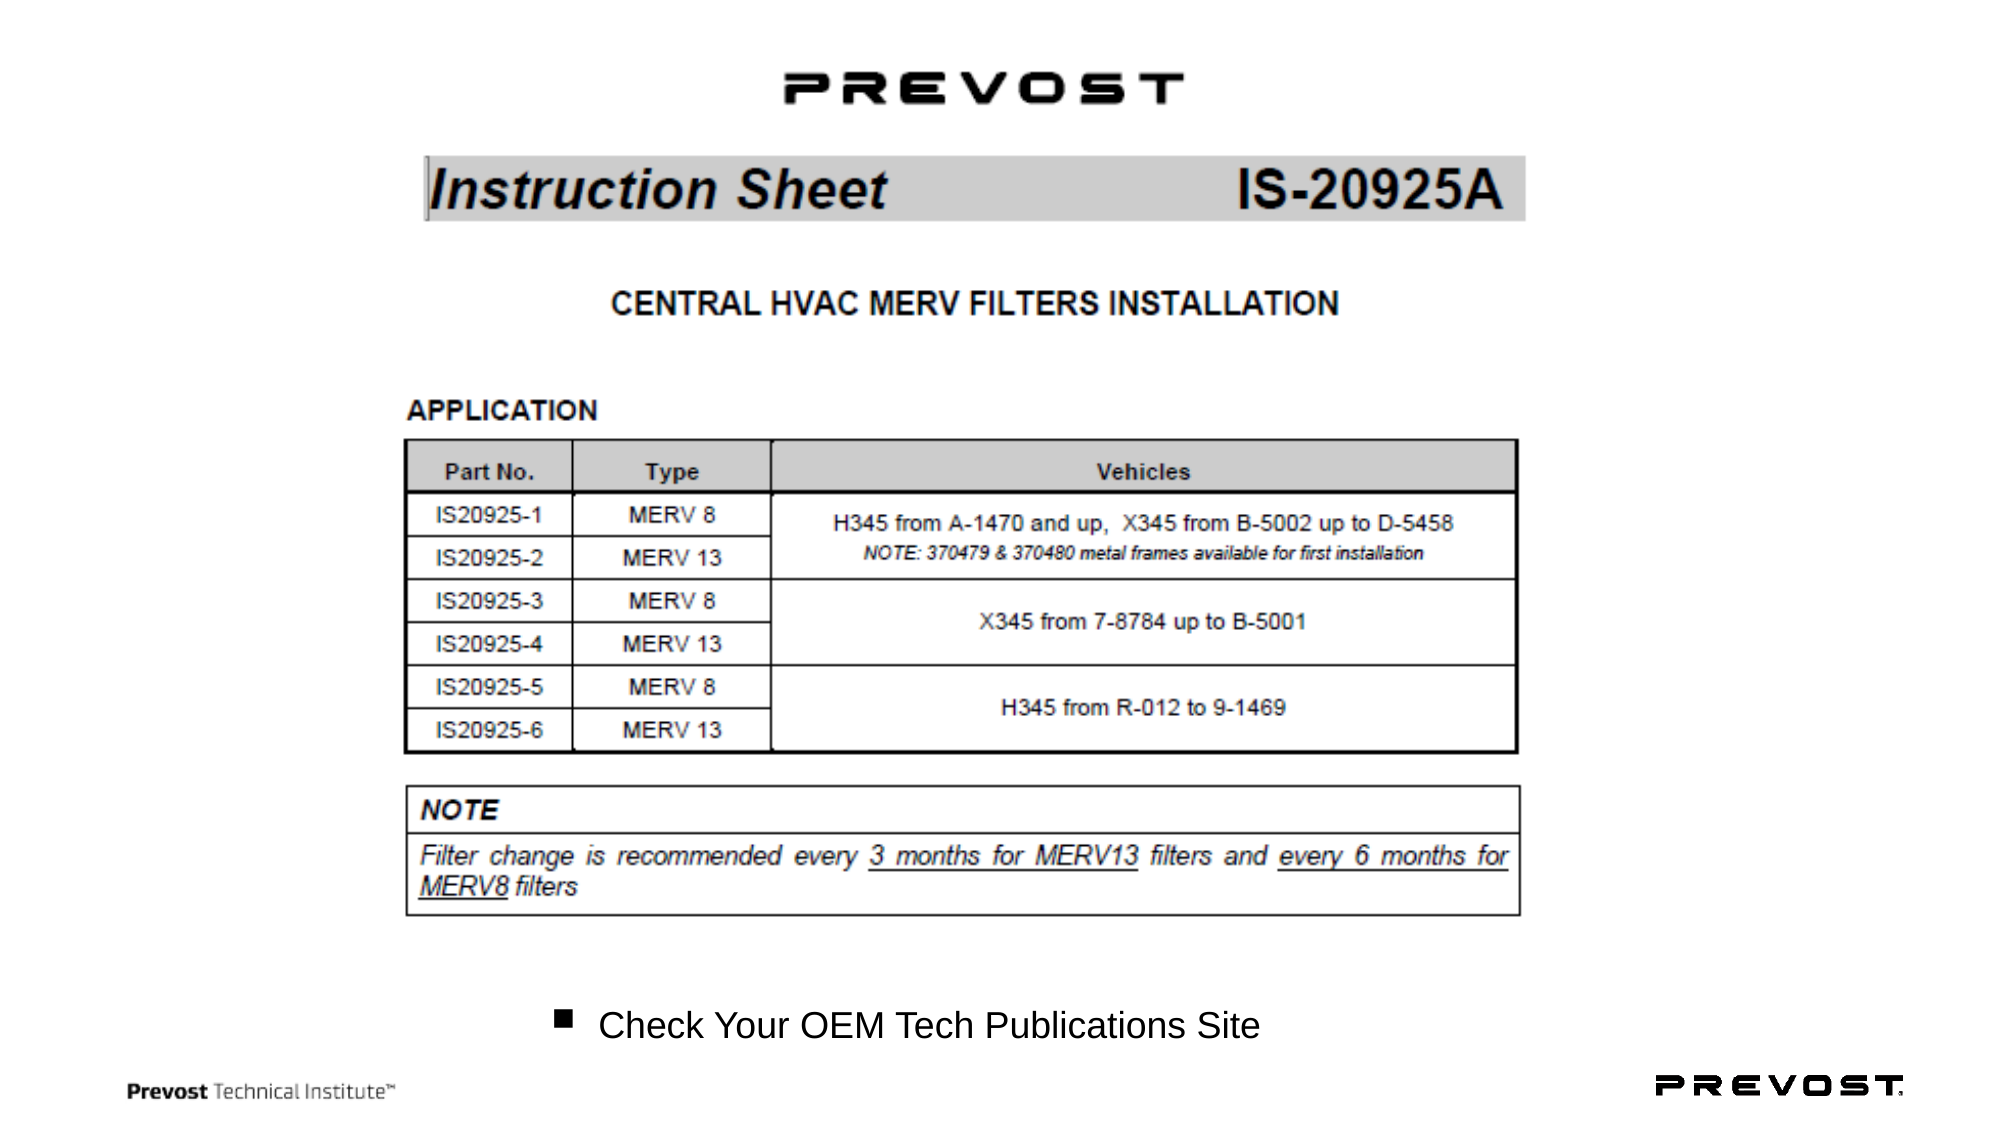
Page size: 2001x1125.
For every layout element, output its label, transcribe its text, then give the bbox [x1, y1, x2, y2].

list Check Your OEM Tech Publications Site [0, 993, 1813, 1114]
picture [260, 47, 1681, 332]
picture [1813, 1075, 1903, 1096]
picture [260, 386, 1681, 929]
